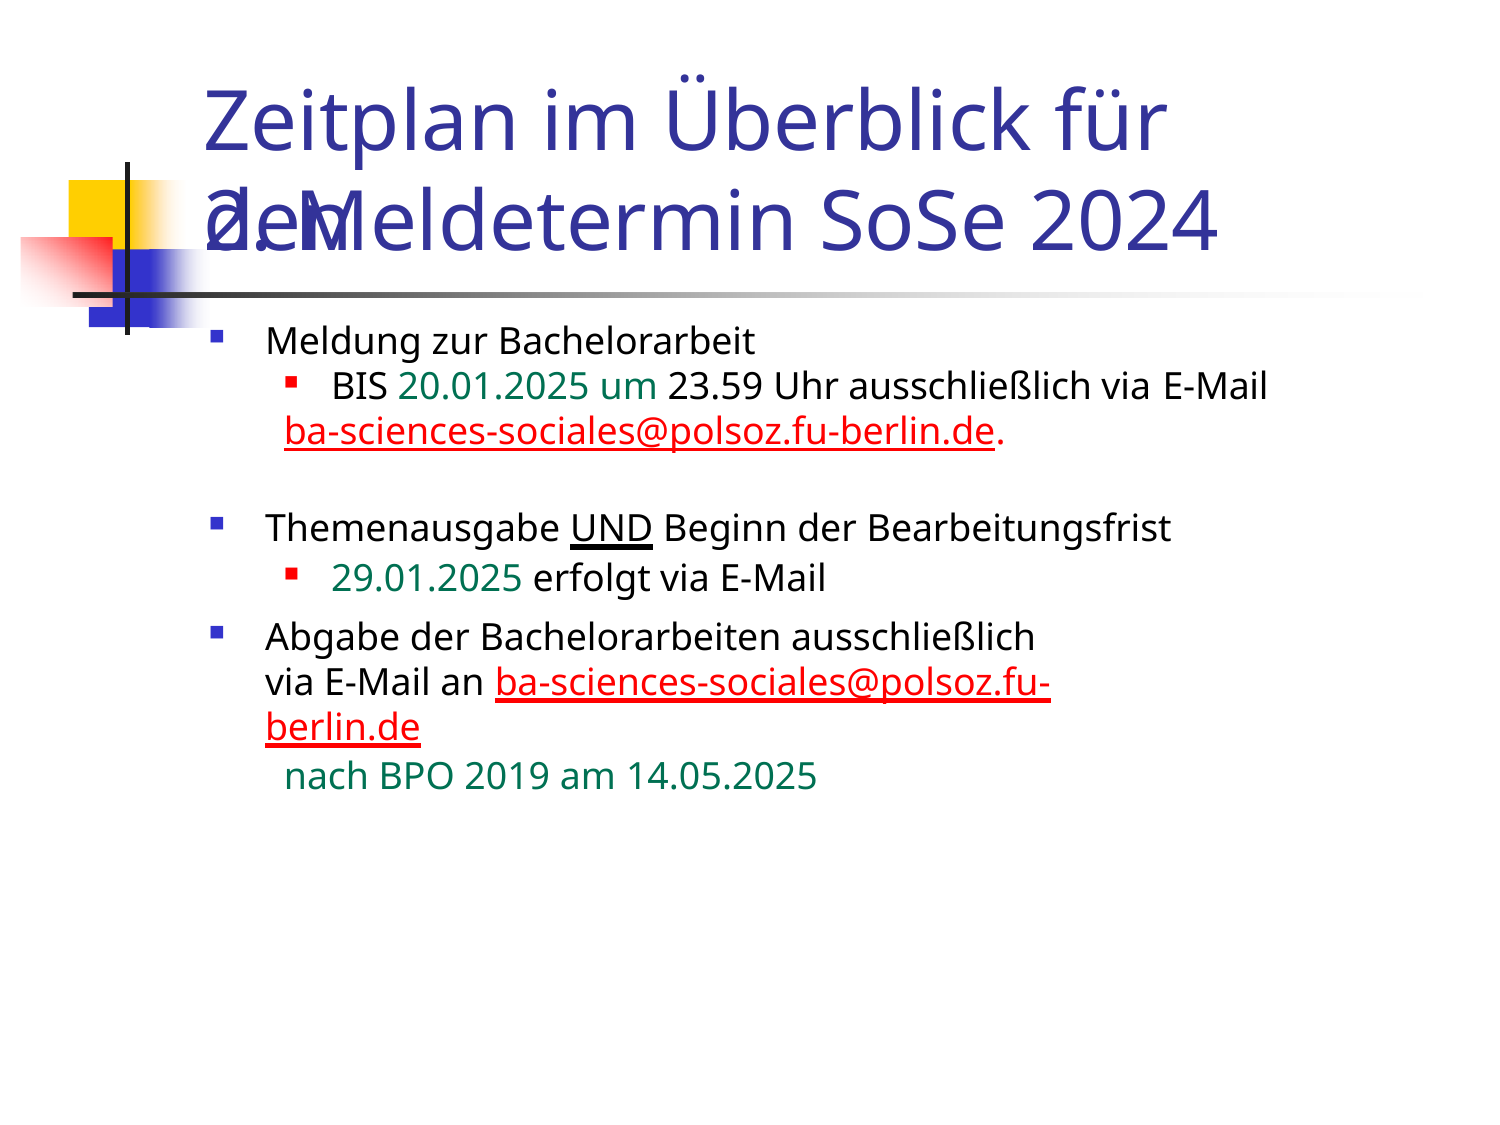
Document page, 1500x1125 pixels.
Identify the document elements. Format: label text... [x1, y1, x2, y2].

text_box 2. Meldetermin SoSe 2024 Meldung zur Bachelorarbeit BIS 20.01.2025 um 23.59 Uhr ausschließlich via E-Mail ba-sciences-sociales@polsoz.fu-berlin.de. Themenausgabe UND Beginn der Bearbeitungsfrist 29.01.2025 erfolgt via E-Mail Abgabe der Bachelorarbeiten ausschließlich via E-Mail an ba-sciences-sociales@polsoz.fu-berlin.de nach BPO 2019 am 14.05.2025 [201, 165, 1463, 845]
title Zeitplan im Überblick für den [201, 65, 1269, 165]
picture [20, 180, 201, 328]
